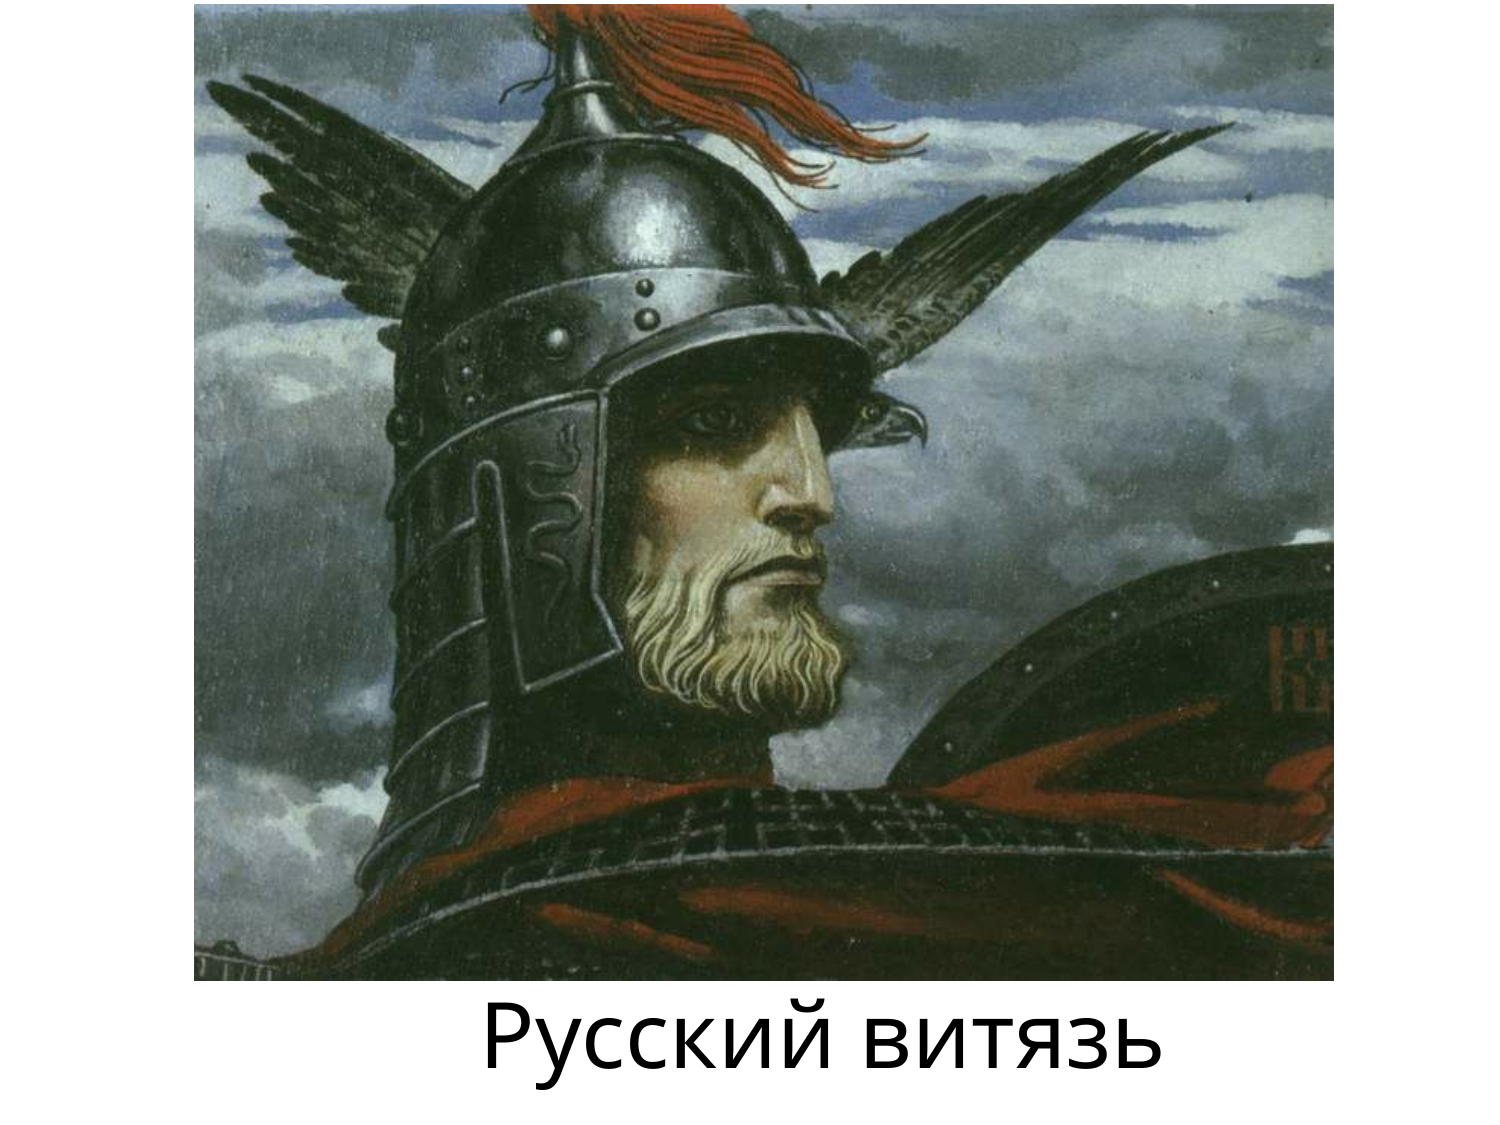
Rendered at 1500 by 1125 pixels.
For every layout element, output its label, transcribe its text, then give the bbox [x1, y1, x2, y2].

title Русский витязь [230, 964, 1416, 1099]
picture [194, 3, 1334, 981]
